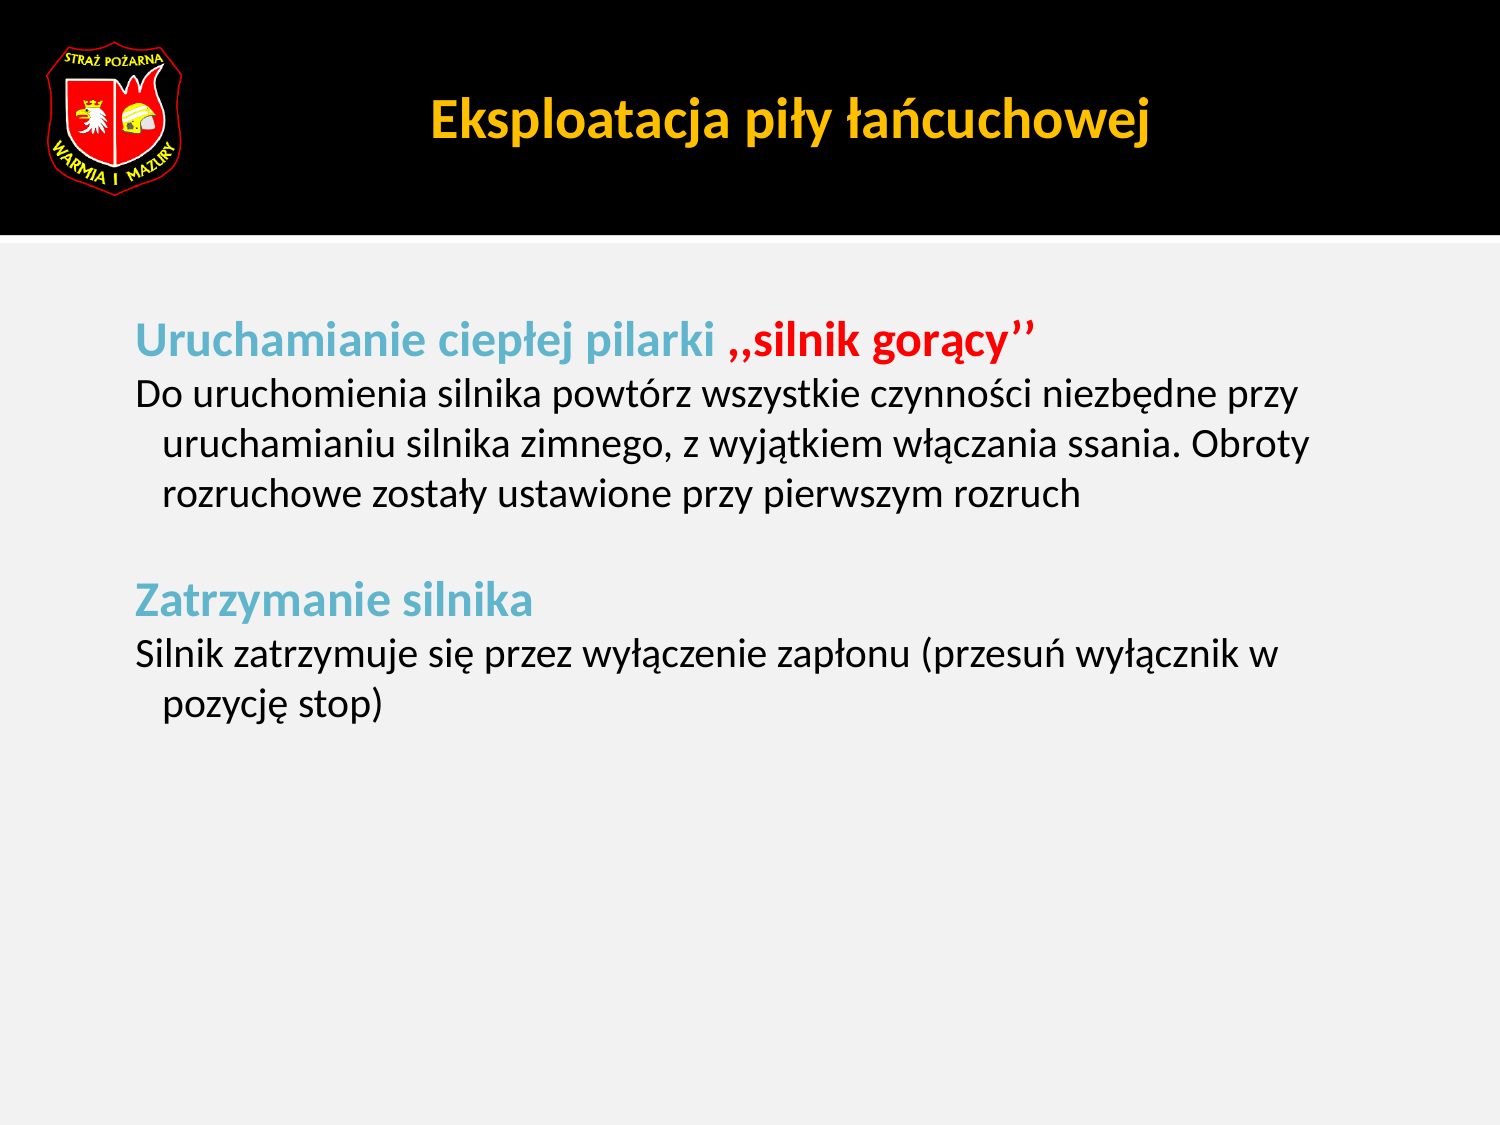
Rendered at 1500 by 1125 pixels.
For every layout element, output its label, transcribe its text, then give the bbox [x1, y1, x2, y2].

picture [46, 41, 182, 196]
list Uruchamianie ciepłej pilarki ,,silnik gorący’’ Do uruchomienia silnika powtórz wszystkie czynności niezbędne przy uruchamianiu silnika zimnego, z wyjątkiem włączania ssania. Obroty rozruchowe zostały ustawione przy pierwszym rozruch Zatrzymanie silnika Silnik zatrzymuje się przez wyłączenie zapłonu (przesuń wyłącznik w pozycję stop) [75, 291, 1425, 1050]
title Eksploatacja piły łańcuchowej [383, 45, 1199, 185]
